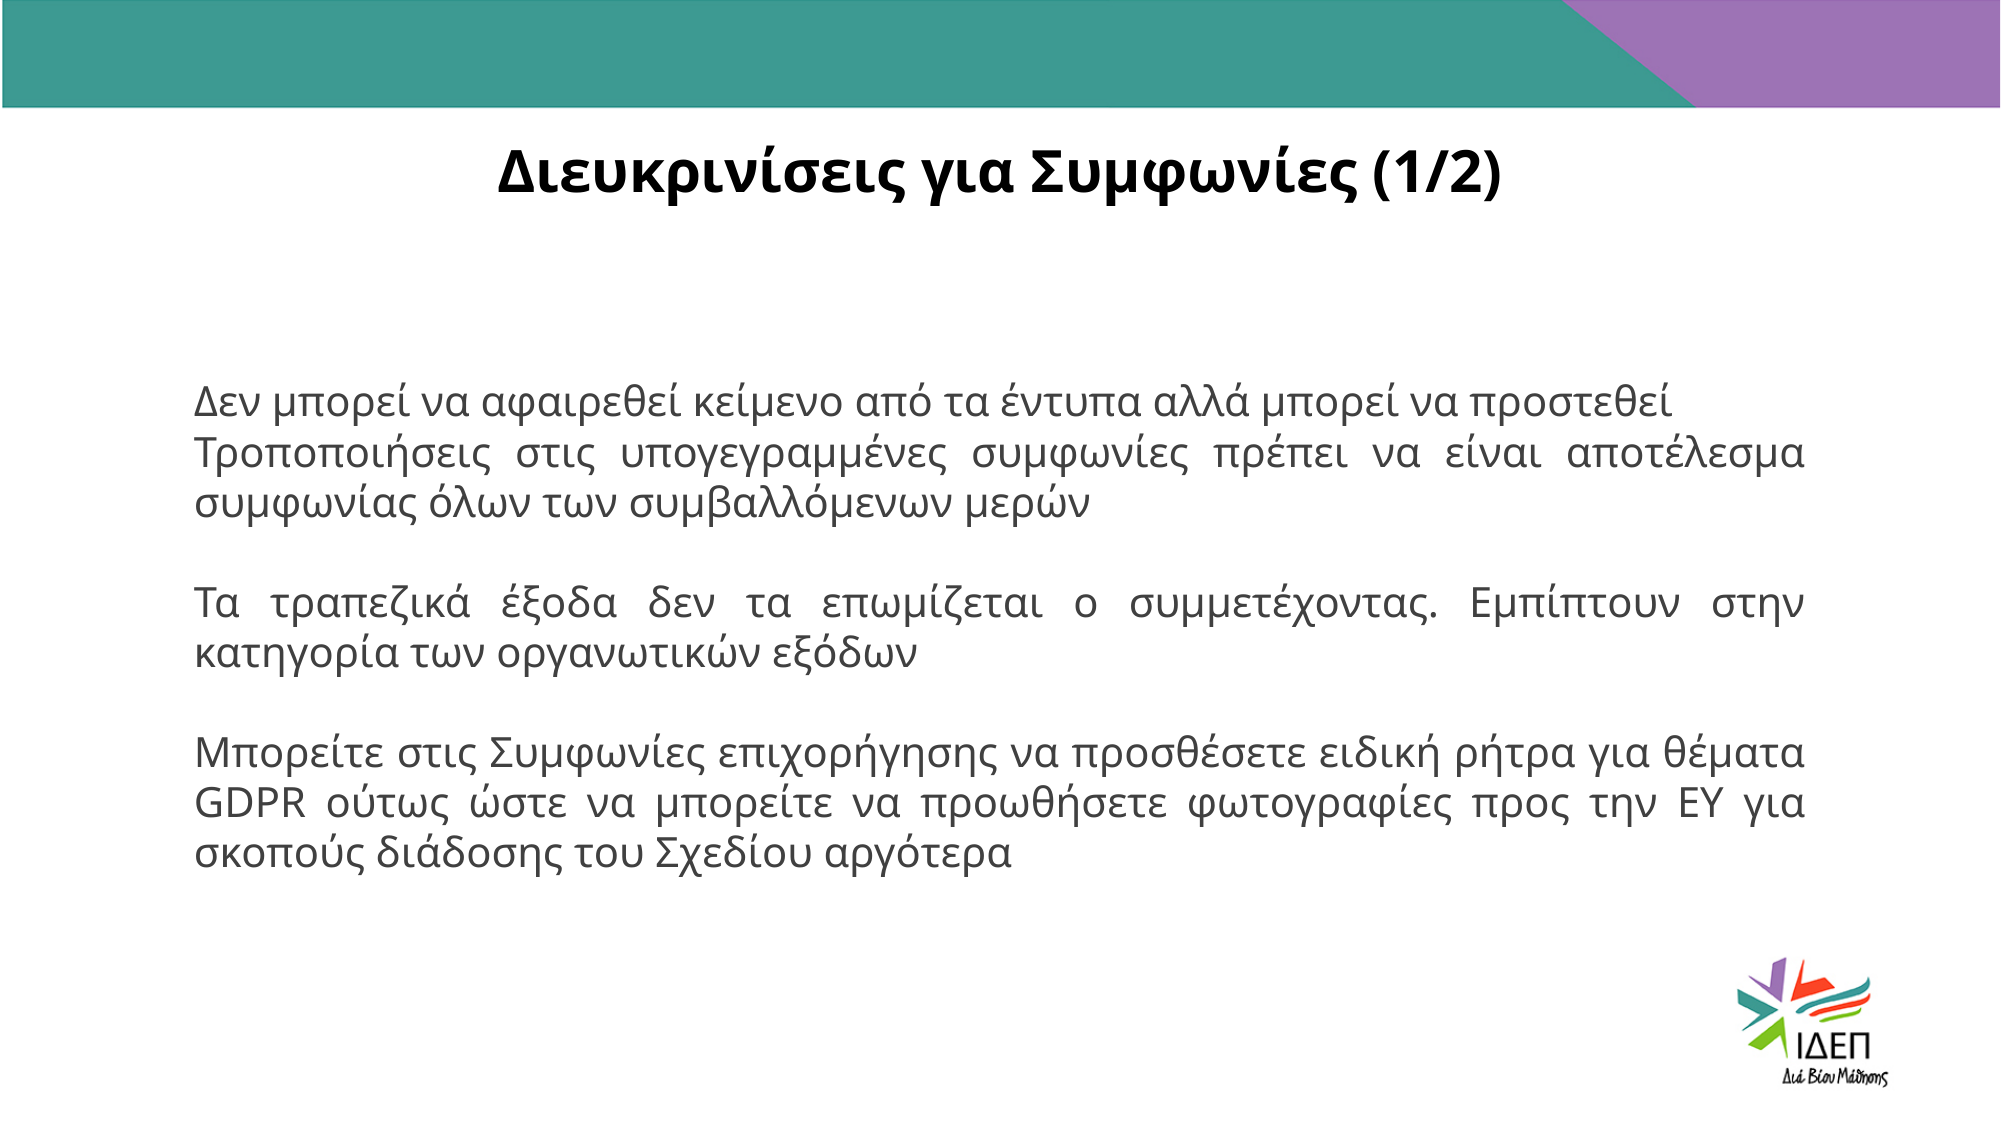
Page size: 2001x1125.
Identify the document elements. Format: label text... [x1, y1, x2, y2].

picture [0, 0, 2001, 1125]
subtitle Δεν μπορεί να αφαιρεθεί κείμενο από τα έντυπα αλλά μπορεί να προστεθεί Τροποποιήσεις στις υπογεγραμμένες συμφωνίες πρέπει να είναι αποτέλεσμα συμφωνίας όλων των συμβαλλόμενων μερών Τα τραπεζικά έξοδα δεν τα επωμίζεται ο συμμετέχοντας. Εμπίπτουν στην κατηγορία των οργανωτικών εξόδων Μπορείτε στις Συμφωνίες επιχορήγησης να προσθέσετε ειδική ρήτρα για θέματα GDPR ούτως ώστε να μπορείτε να προωθήσετε φωτογραφίες προς την ΕΥ για σκοπούς διάδοσης του Σχεδίου αργότερα [179, 367, 1821, 954]
title Διευκρινίσεις για Συμφωνίες (1/2) [249, 127, 1750, 213]
